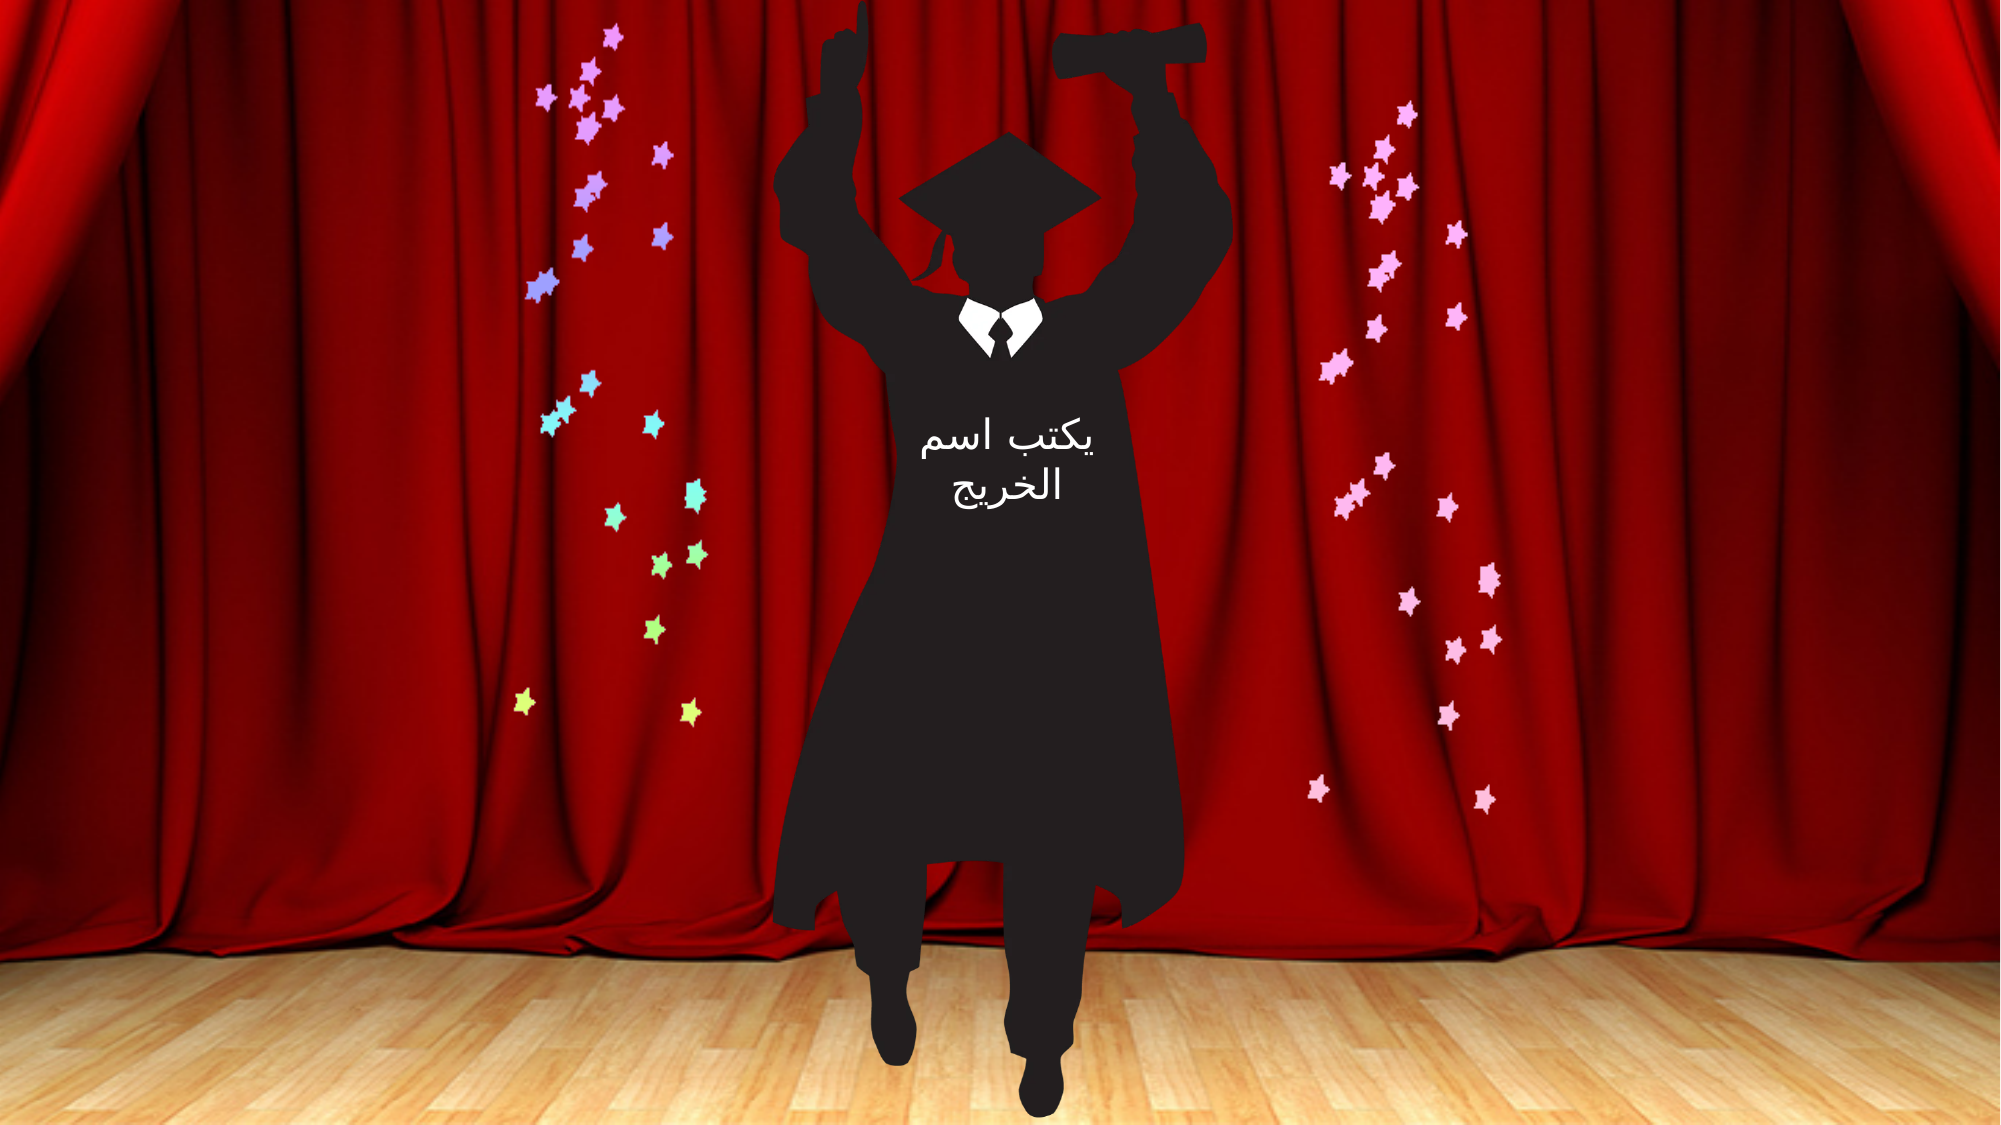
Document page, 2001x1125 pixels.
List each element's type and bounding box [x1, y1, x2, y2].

text_box [767, 0, 1233, 1125]
picture [0, 0, 767, 1125]
picture [1233, 0, 2001, 1125]
